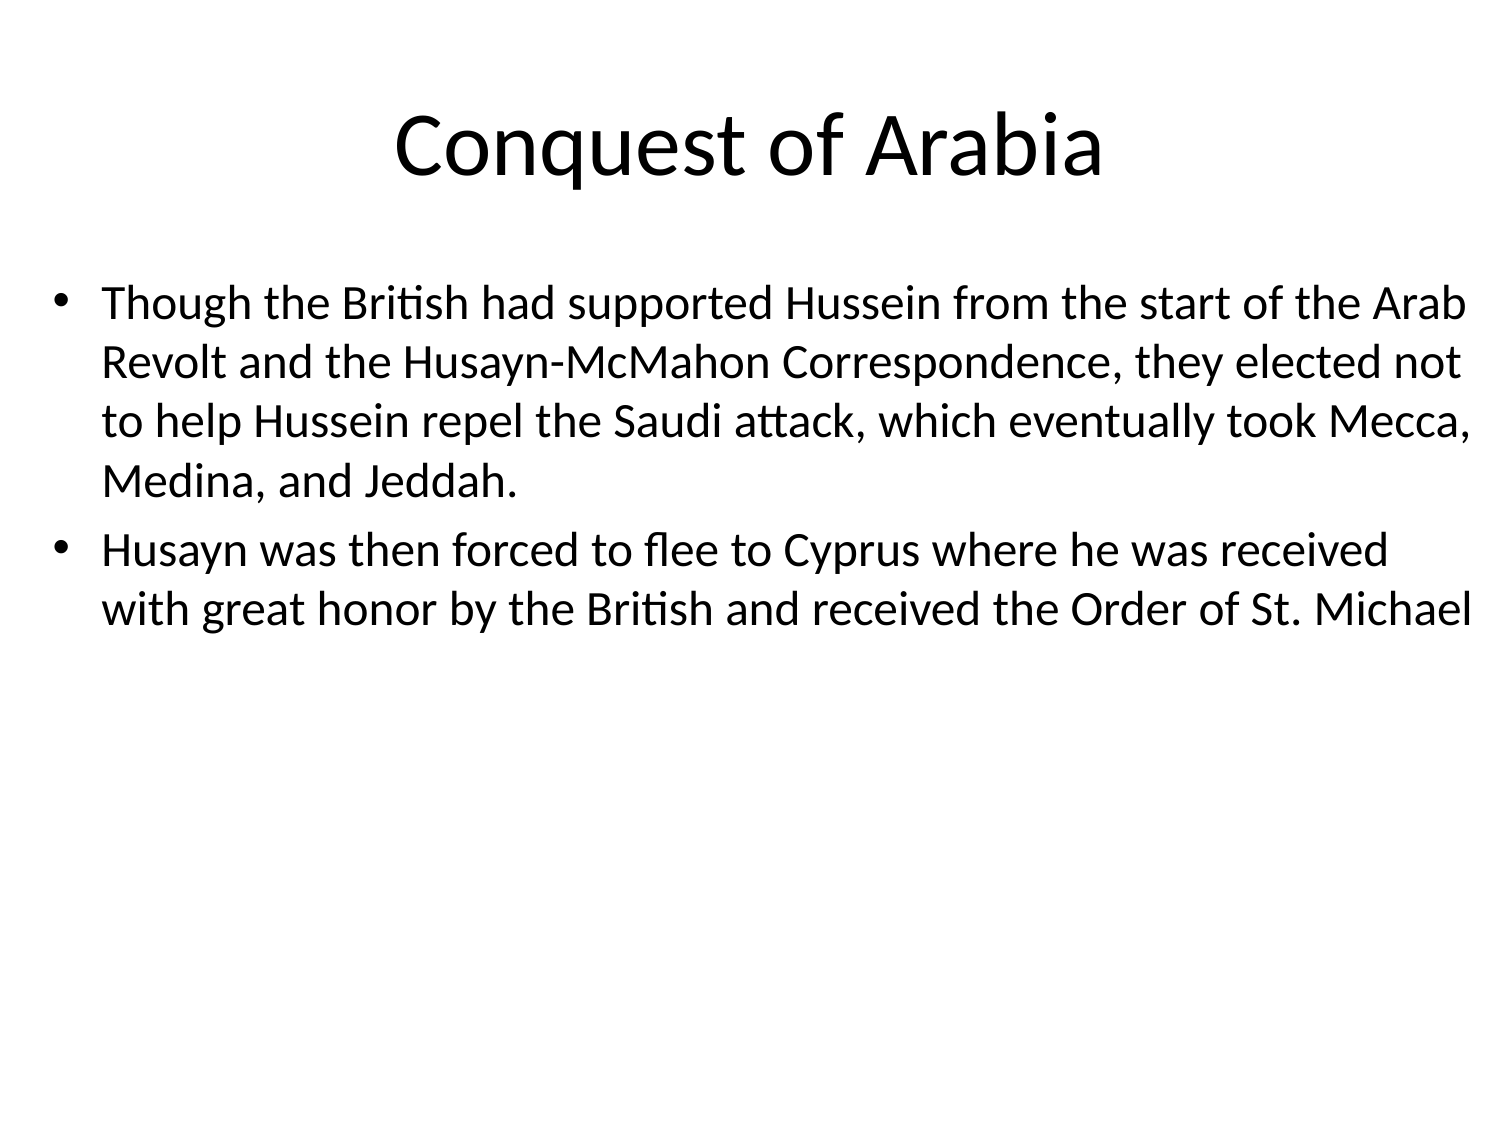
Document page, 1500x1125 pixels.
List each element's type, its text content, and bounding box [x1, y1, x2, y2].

title Conquest of Arabia [75, 45, 1425, 233]
list Though the British had supported Hussein from the start of the Arab Revolt and the Husayn-McMahon Correspondence, they elected not to help Hussein repel the Saudi attack, which eventually took Mecca, Medina, and Jeddah. Husayn was then forced to flee to Cyprus where he was received with great honor by the British and received the Order of St. Michael [37, 262, 1500, 700]
